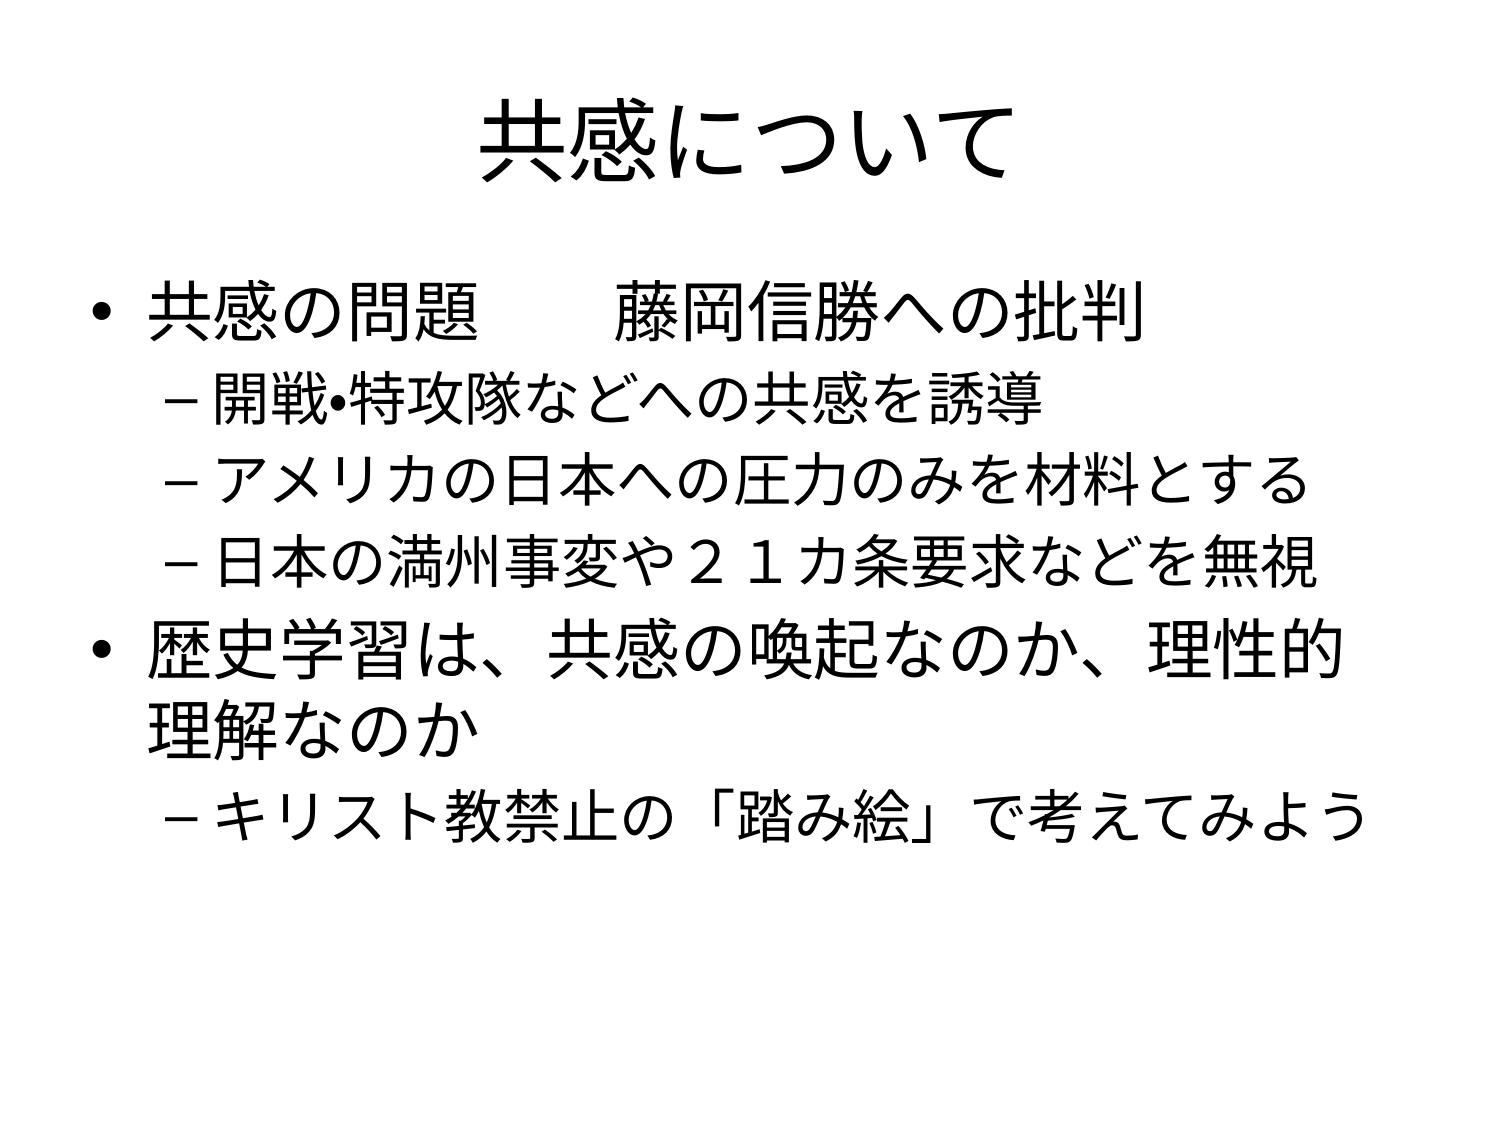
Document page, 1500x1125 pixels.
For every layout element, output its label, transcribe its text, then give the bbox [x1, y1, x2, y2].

list 共感の問題 藤岡信勝への批判 開戦・特攻隊などへの共感を誘導 アメリカの日本への圧力のみを材料とする 日本の満州事変や２１カ条要求などを無視 歴史学習は、共感の喚起なのか、理性的理解なのか キリスト教禁止の「踏み絵」で考えてみよう [75, 262, 1425, 1005]
title 共感について [75, 45, 1425, 233]
